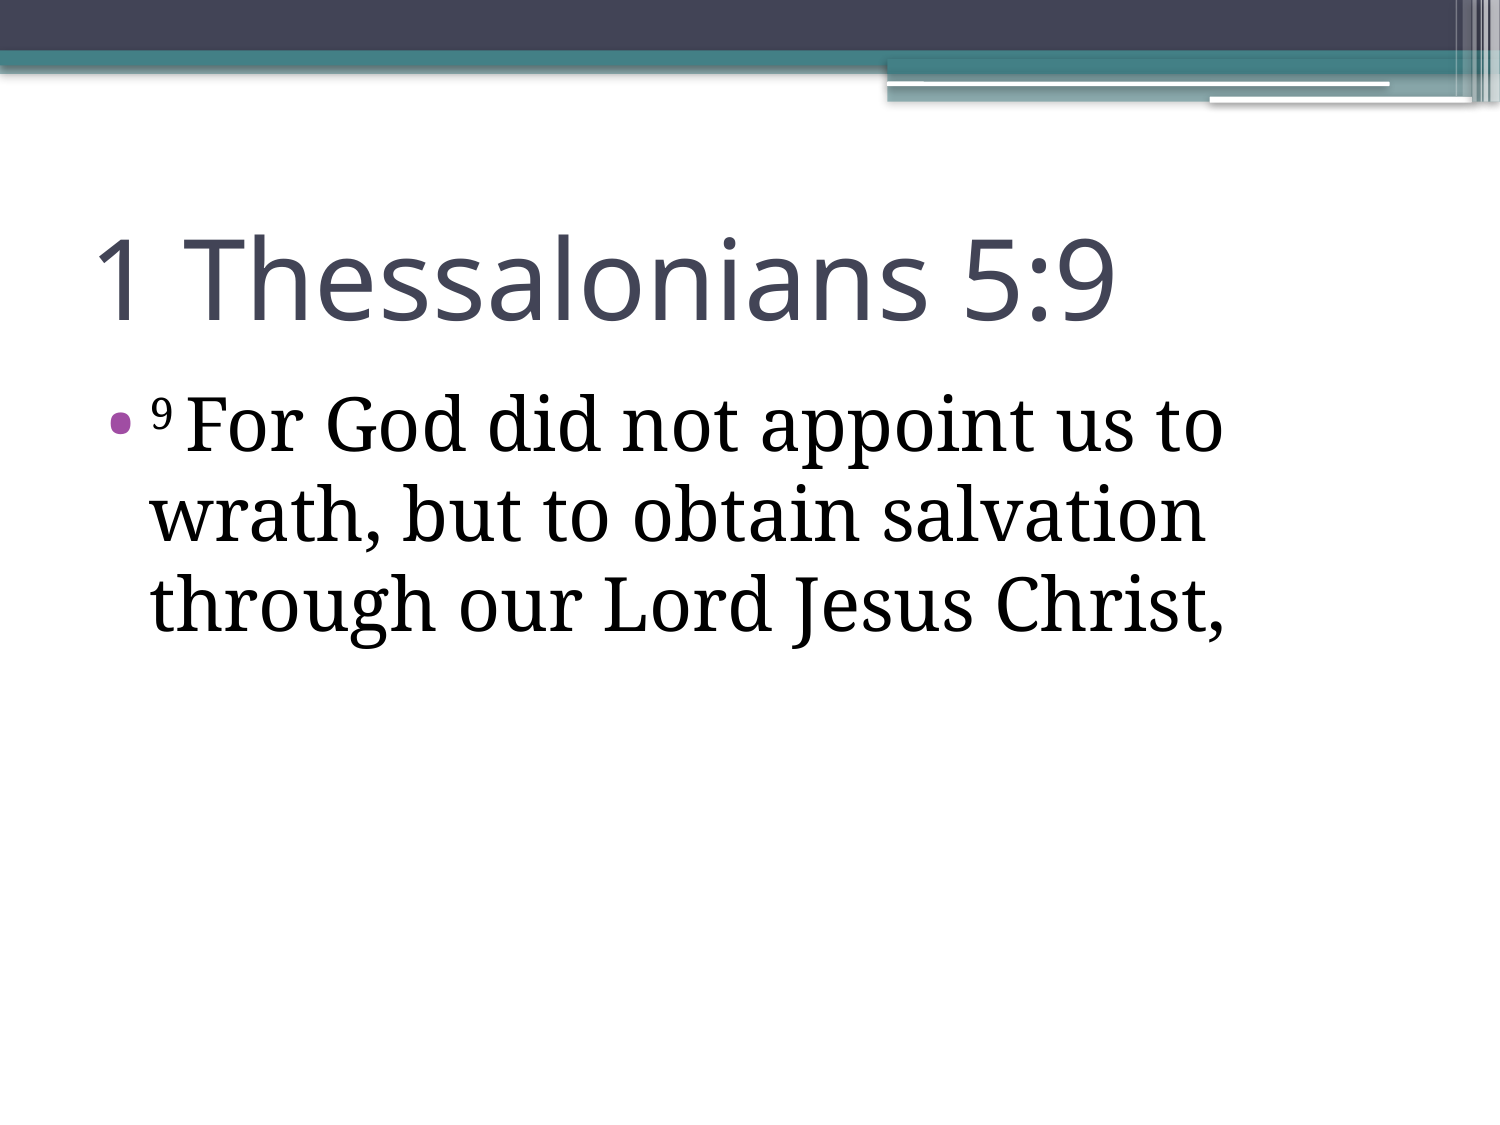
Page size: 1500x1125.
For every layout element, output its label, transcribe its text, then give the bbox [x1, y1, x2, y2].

list 9 For God did not appoint us to wrath, but to obtain salvation through our Lord Jesus Christ, [75, 368, 1425, 1079]
title 1 Thessalonians 5:9 [75, 187, 1425, 363]
